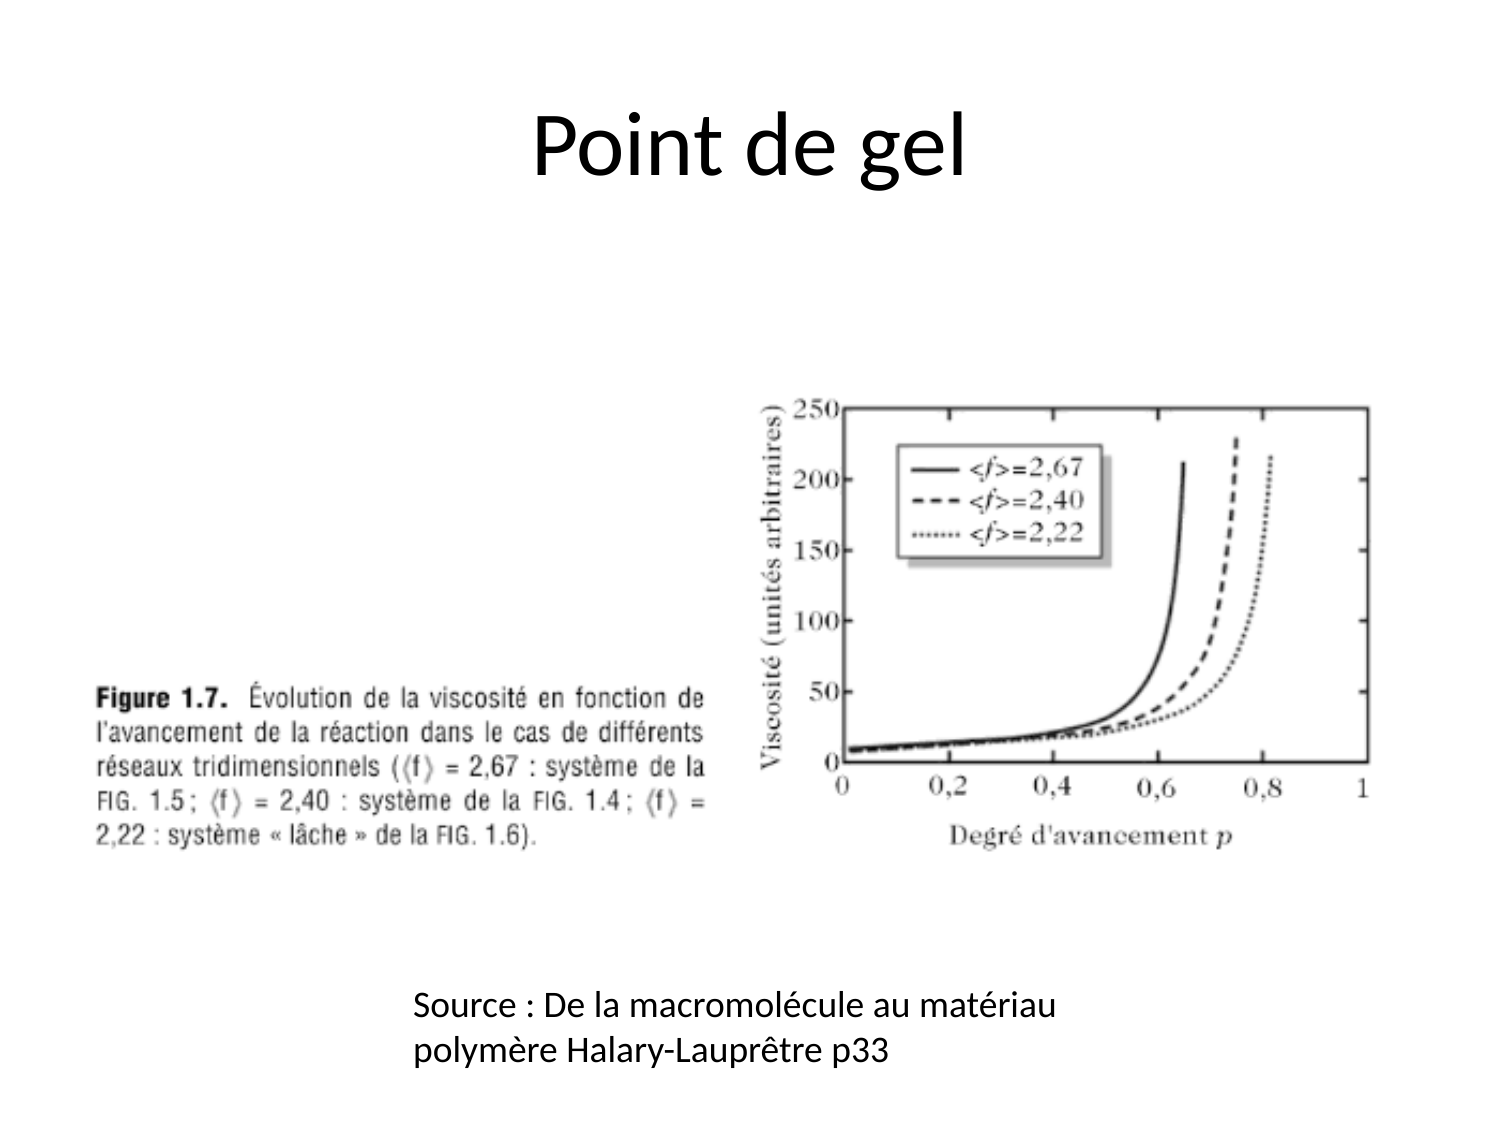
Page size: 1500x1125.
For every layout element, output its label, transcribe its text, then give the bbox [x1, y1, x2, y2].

text_box Source : De la macromolécule au matériau polymère Halary-Lauprêtre p33 [398, 972, 1149, 1078]
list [81, 386, 1425, 884]
title Point de gel [75, 45, 1425, 233]
